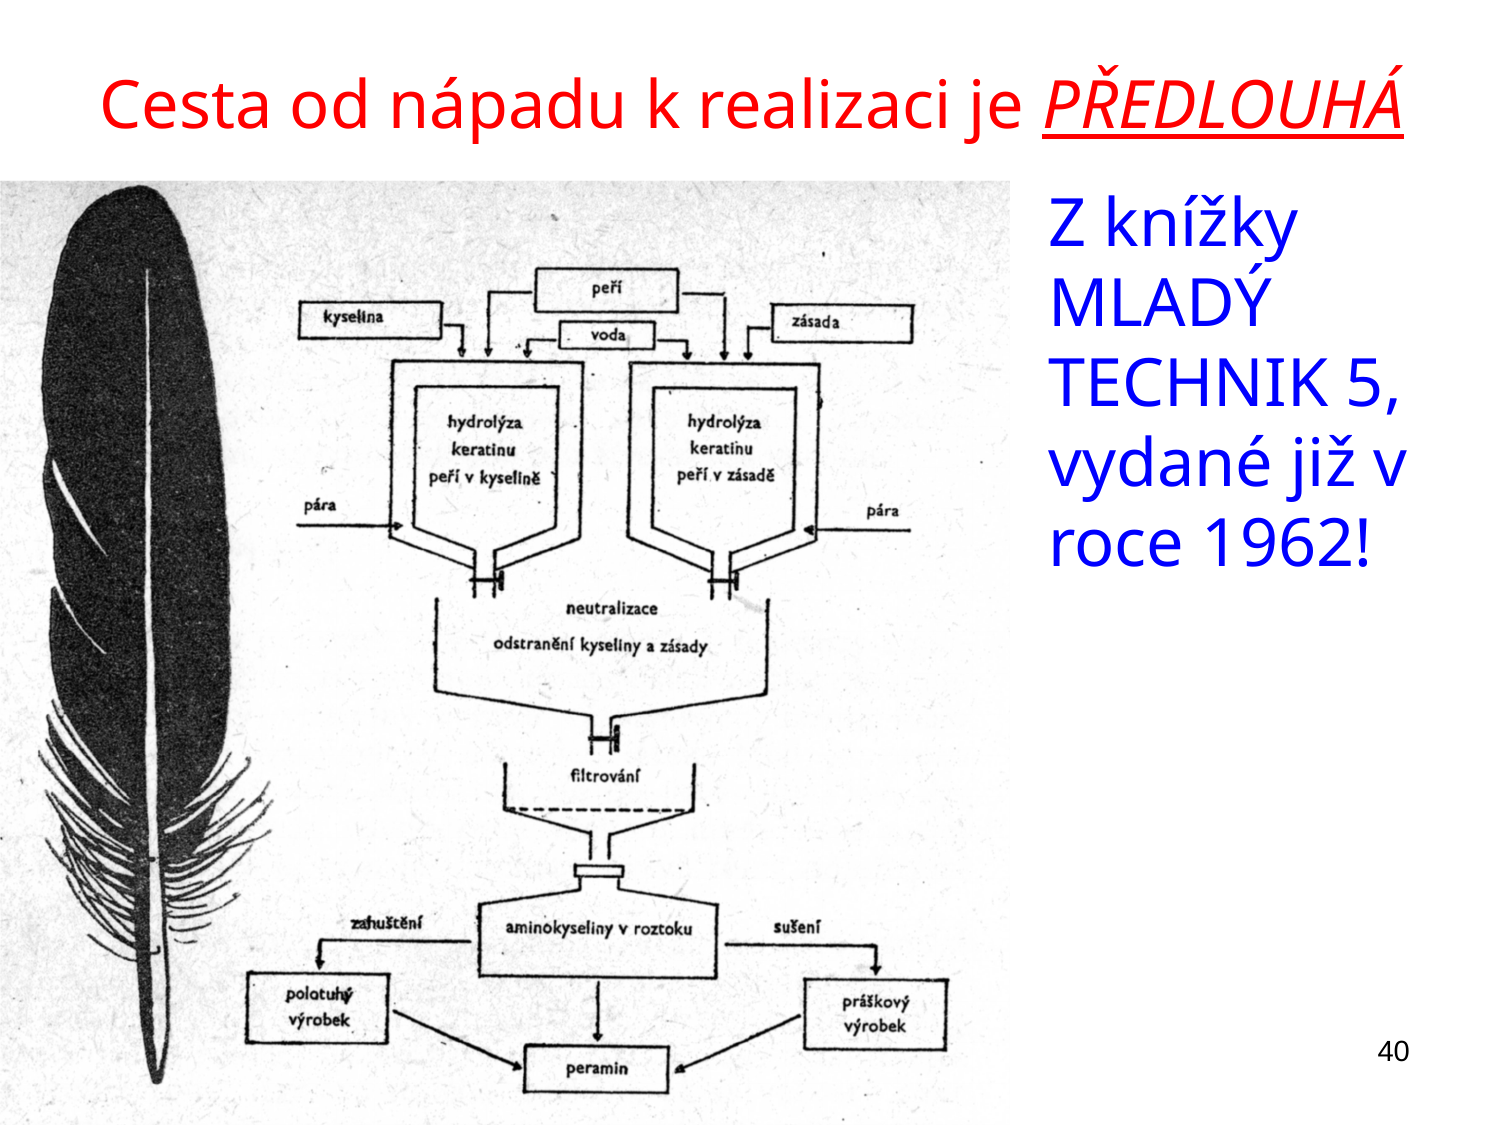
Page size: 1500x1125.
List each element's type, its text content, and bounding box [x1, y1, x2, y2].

slide_number 40 [1074, 1024, 1426, 1103]
text_box Z knížky MLADÝ TECHNIK 5, vydané již v roce 1962! [1033, 172, 1500, 588]
title Cesta od nápadu k realizaci je PŘEDLOUHÁ [76, 18, 1427, 185]
picture [1, 147, 1010, 1125]
